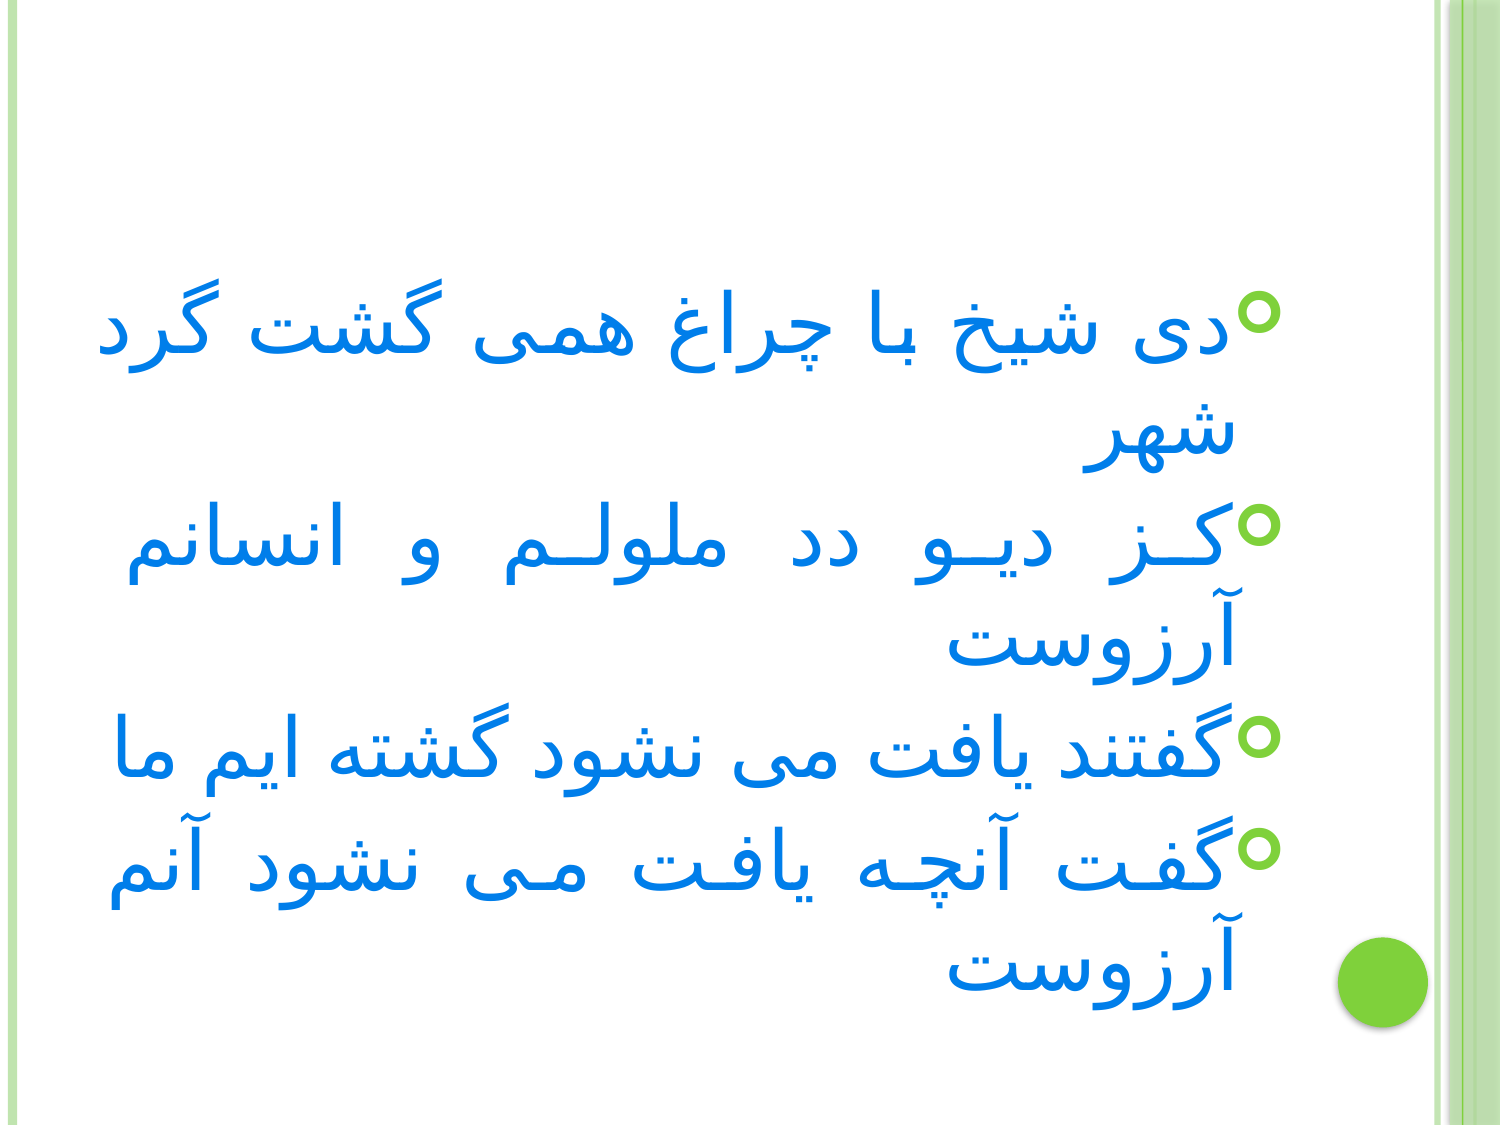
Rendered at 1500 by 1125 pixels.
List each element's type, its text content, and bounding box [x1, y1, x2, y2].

list دی شیخ با چراغ همی گشت گرد شهر کز دیو دد ملولم و انسانم آرزوست گفتند یافت می نشود گشته ایم ما گفت آنچه یافت می نشود آنم آرزوست [75, 262, 1300, 1062]
